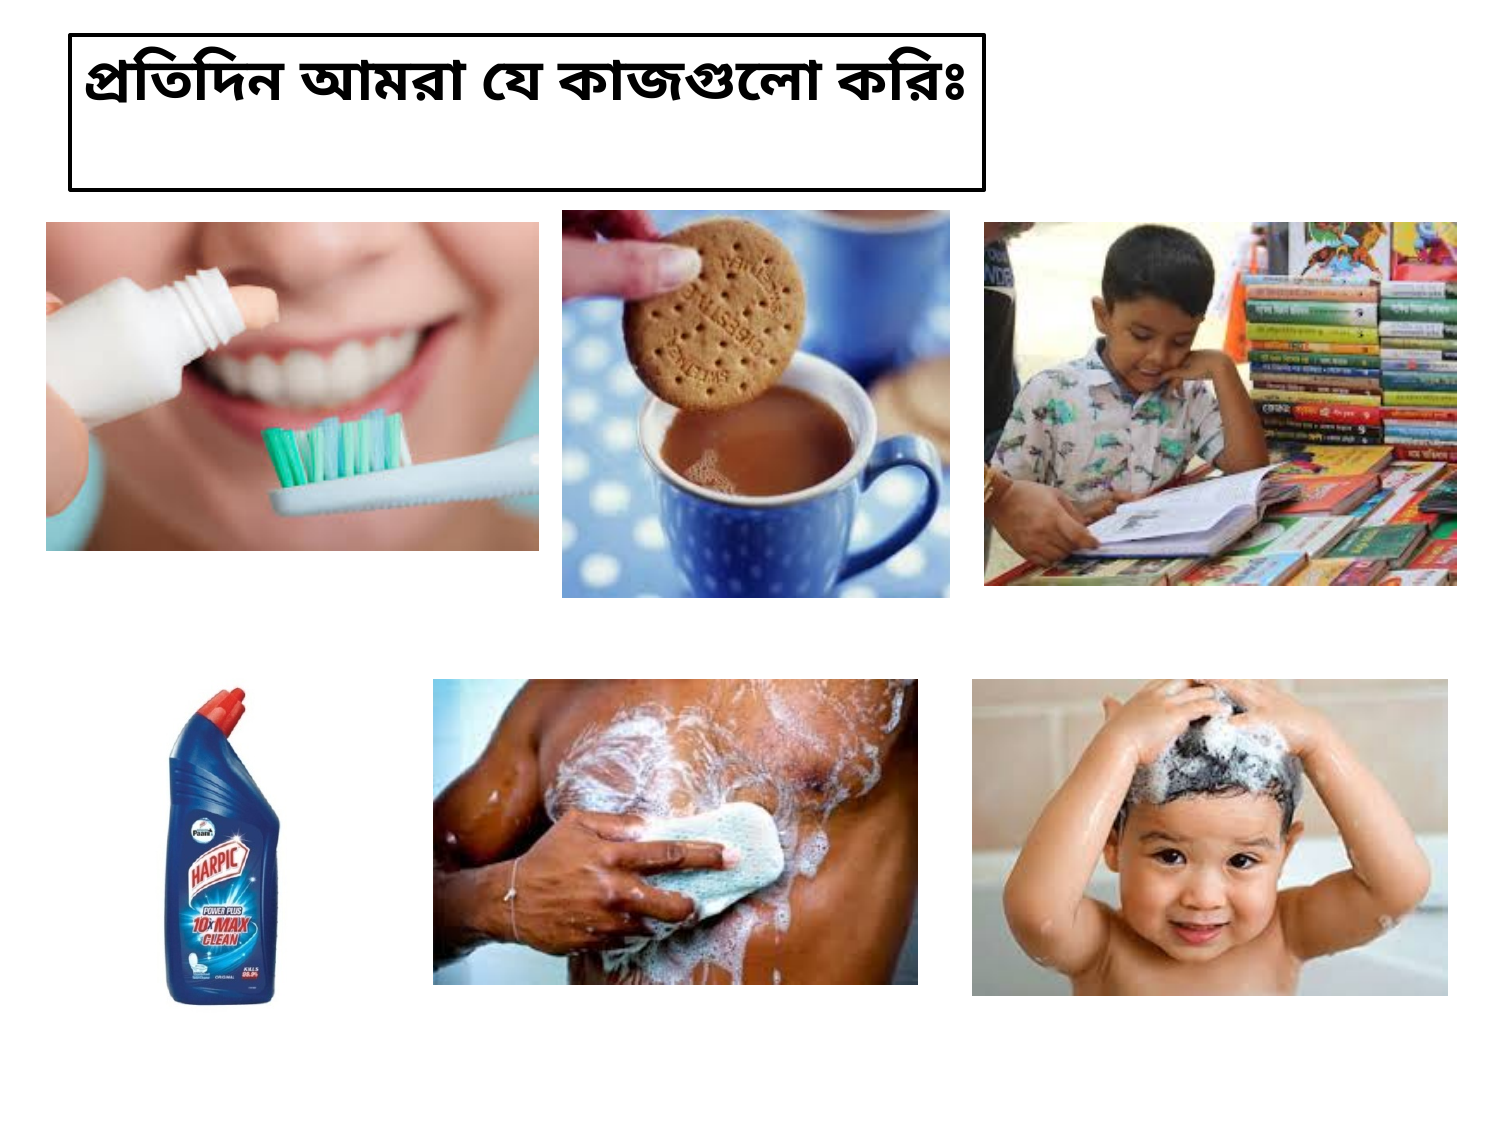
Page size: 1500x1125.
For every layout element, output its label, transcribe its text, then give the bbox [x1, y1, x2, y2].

picture [972, 679, 1448, 996]
picture [46, 667, 399, 1020]
picture [433, 679, 919, 985]
picture [984, 222, 1457, 587]
picture [46, 222, 540, 551]
picture [562, 210, 950, 598]
text_box প্রতিদিন আমরা যে কাজগুলো করিঃ [68, 33, 986, 192]
